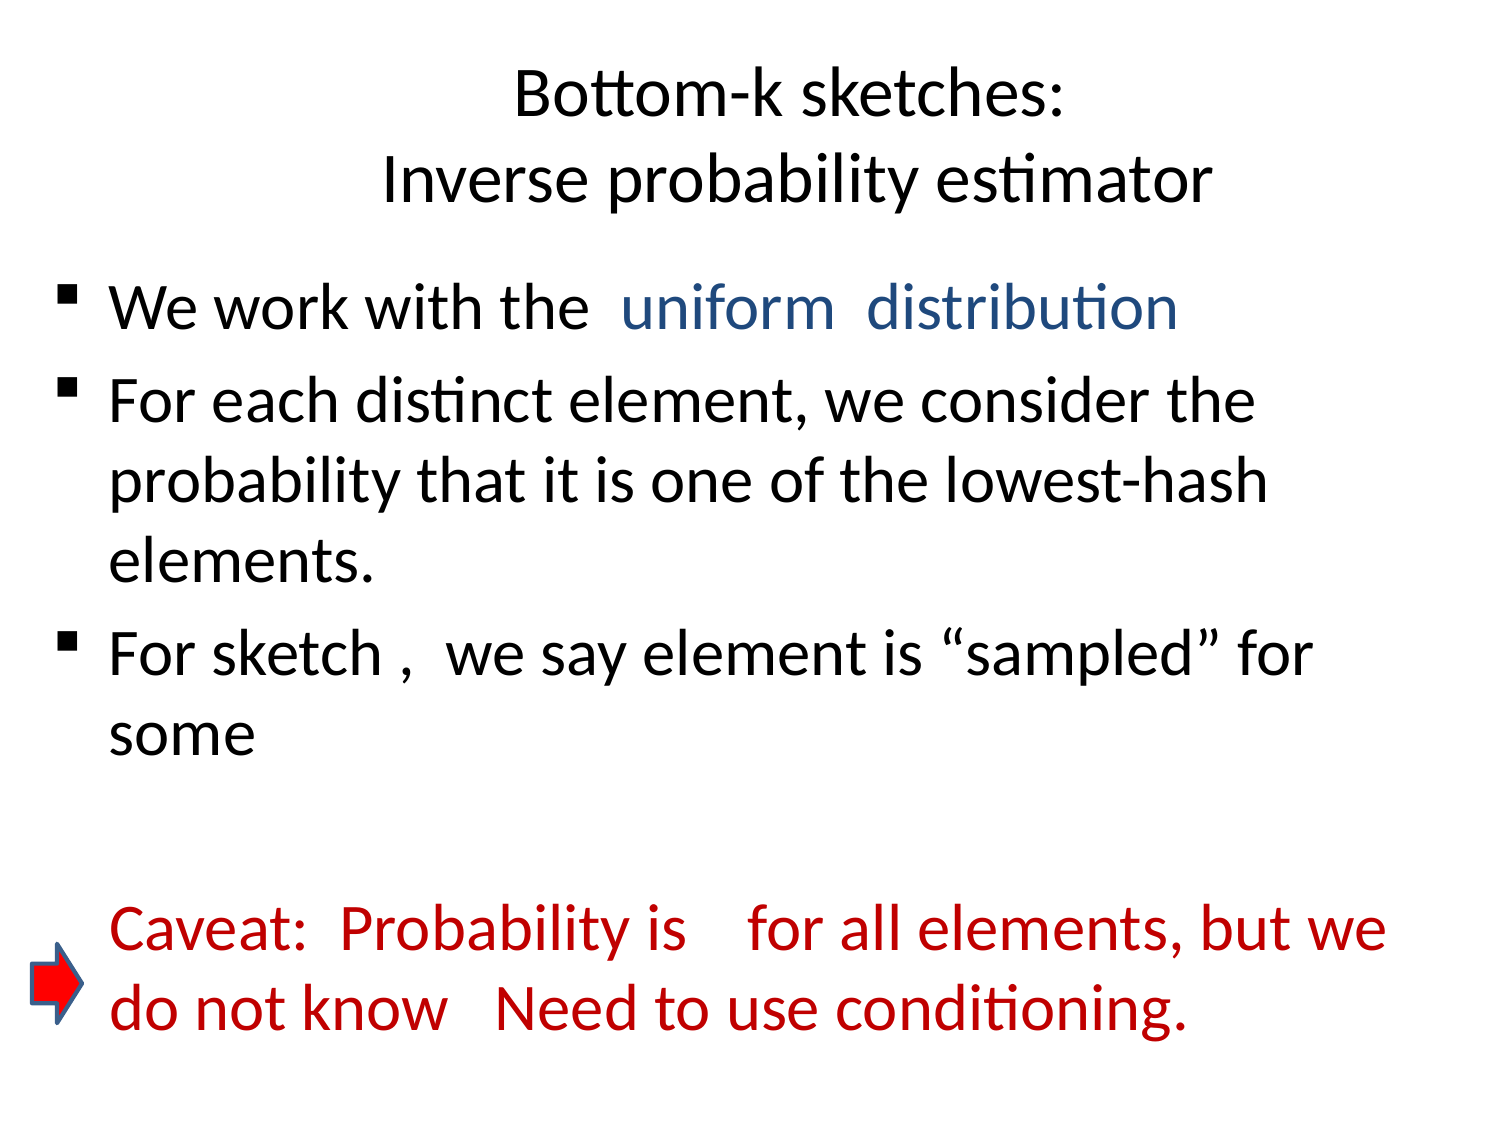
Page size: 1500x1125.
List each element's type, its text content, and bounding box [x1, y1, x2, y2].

text_box [29, 941, 84, 1026]
text_box [94, 289, 1445, 713]
title Bottom-k sketches: Inverse probability estimator [115, 37, 1466, 225]
